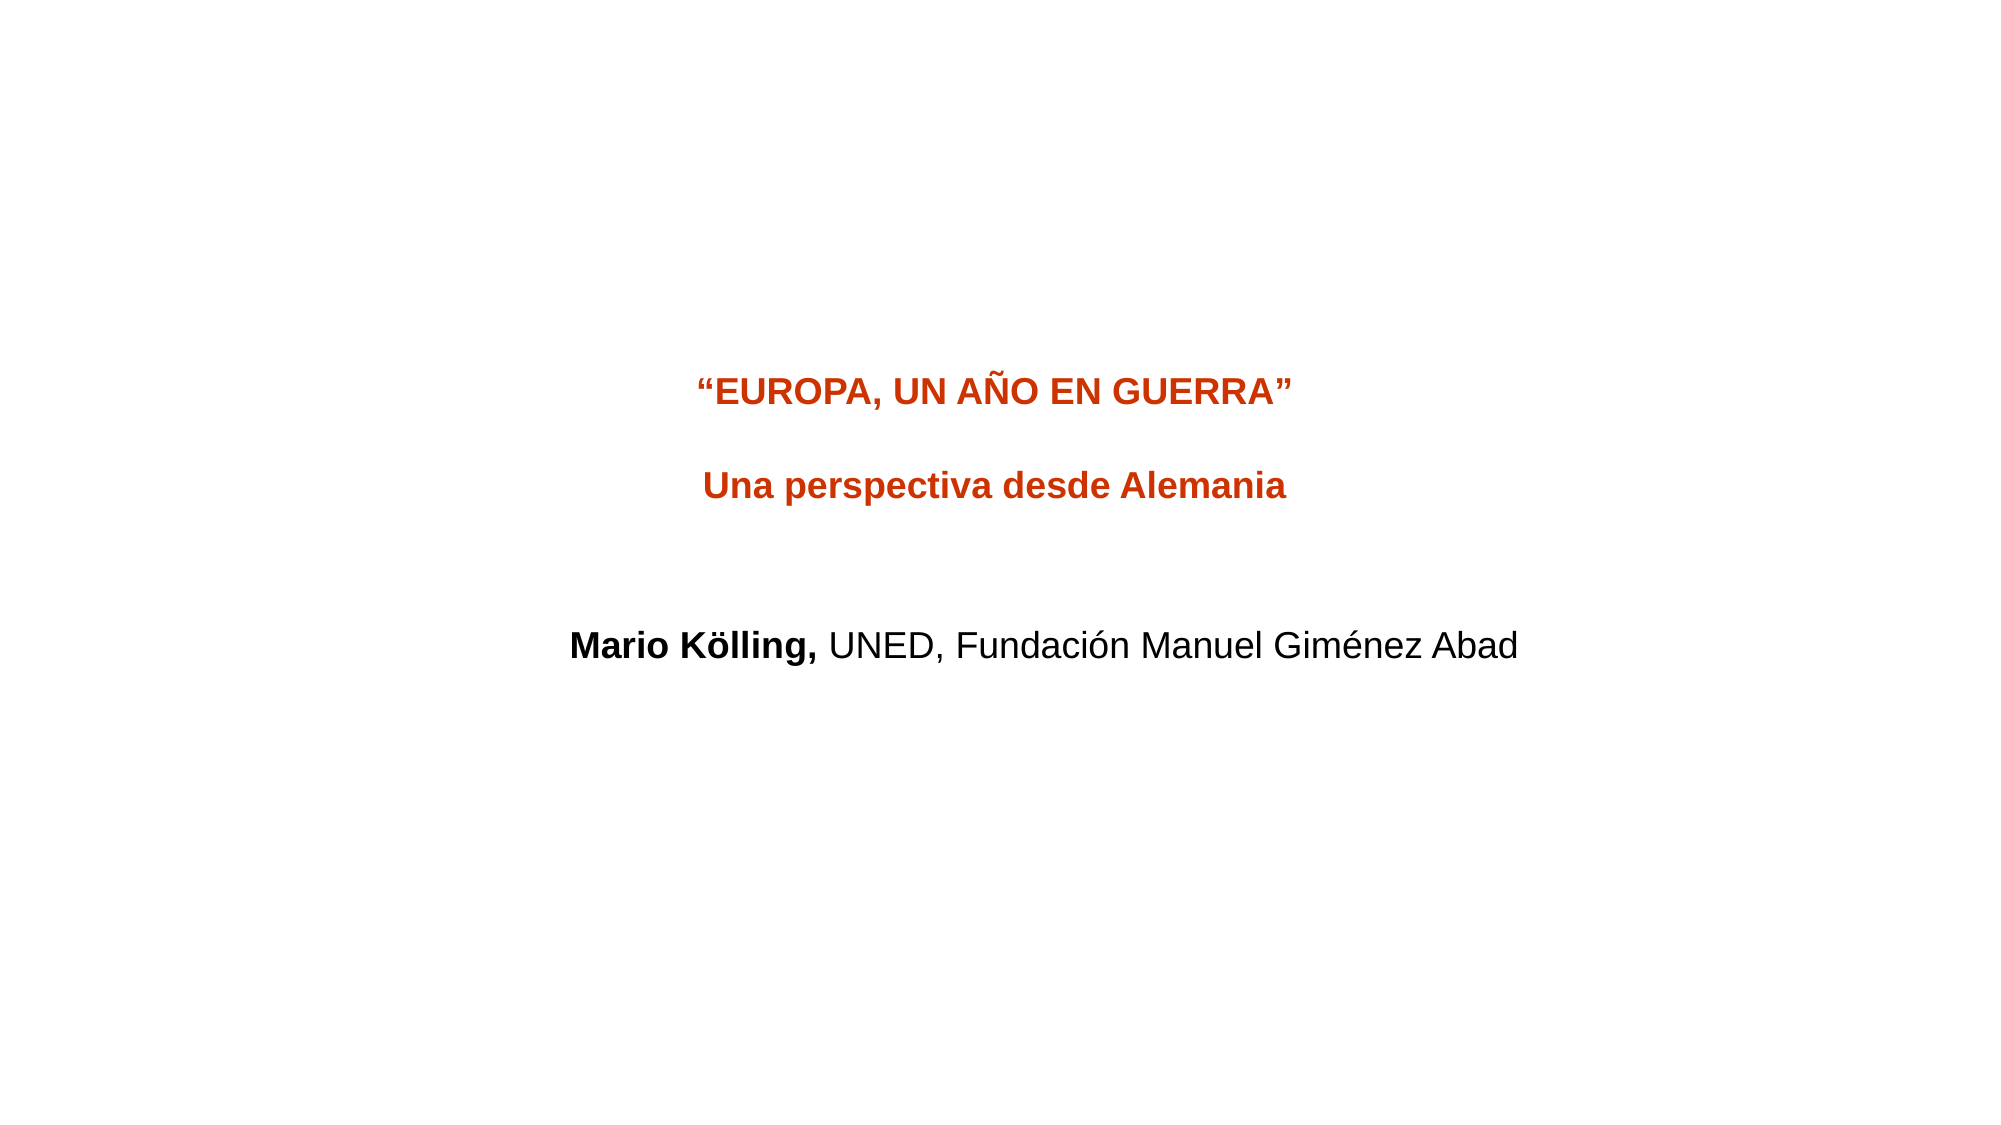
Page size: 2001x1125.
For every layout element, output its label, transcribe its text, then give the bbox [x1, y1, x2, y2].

title “Europa, un año en guerra” Una perspectiva desde Alemania [249, 184, 1750, 576]
subtitle Mario Kölling, UNED, Fundación Manuel Giménez Abad [249, 590, 1750, 863]
